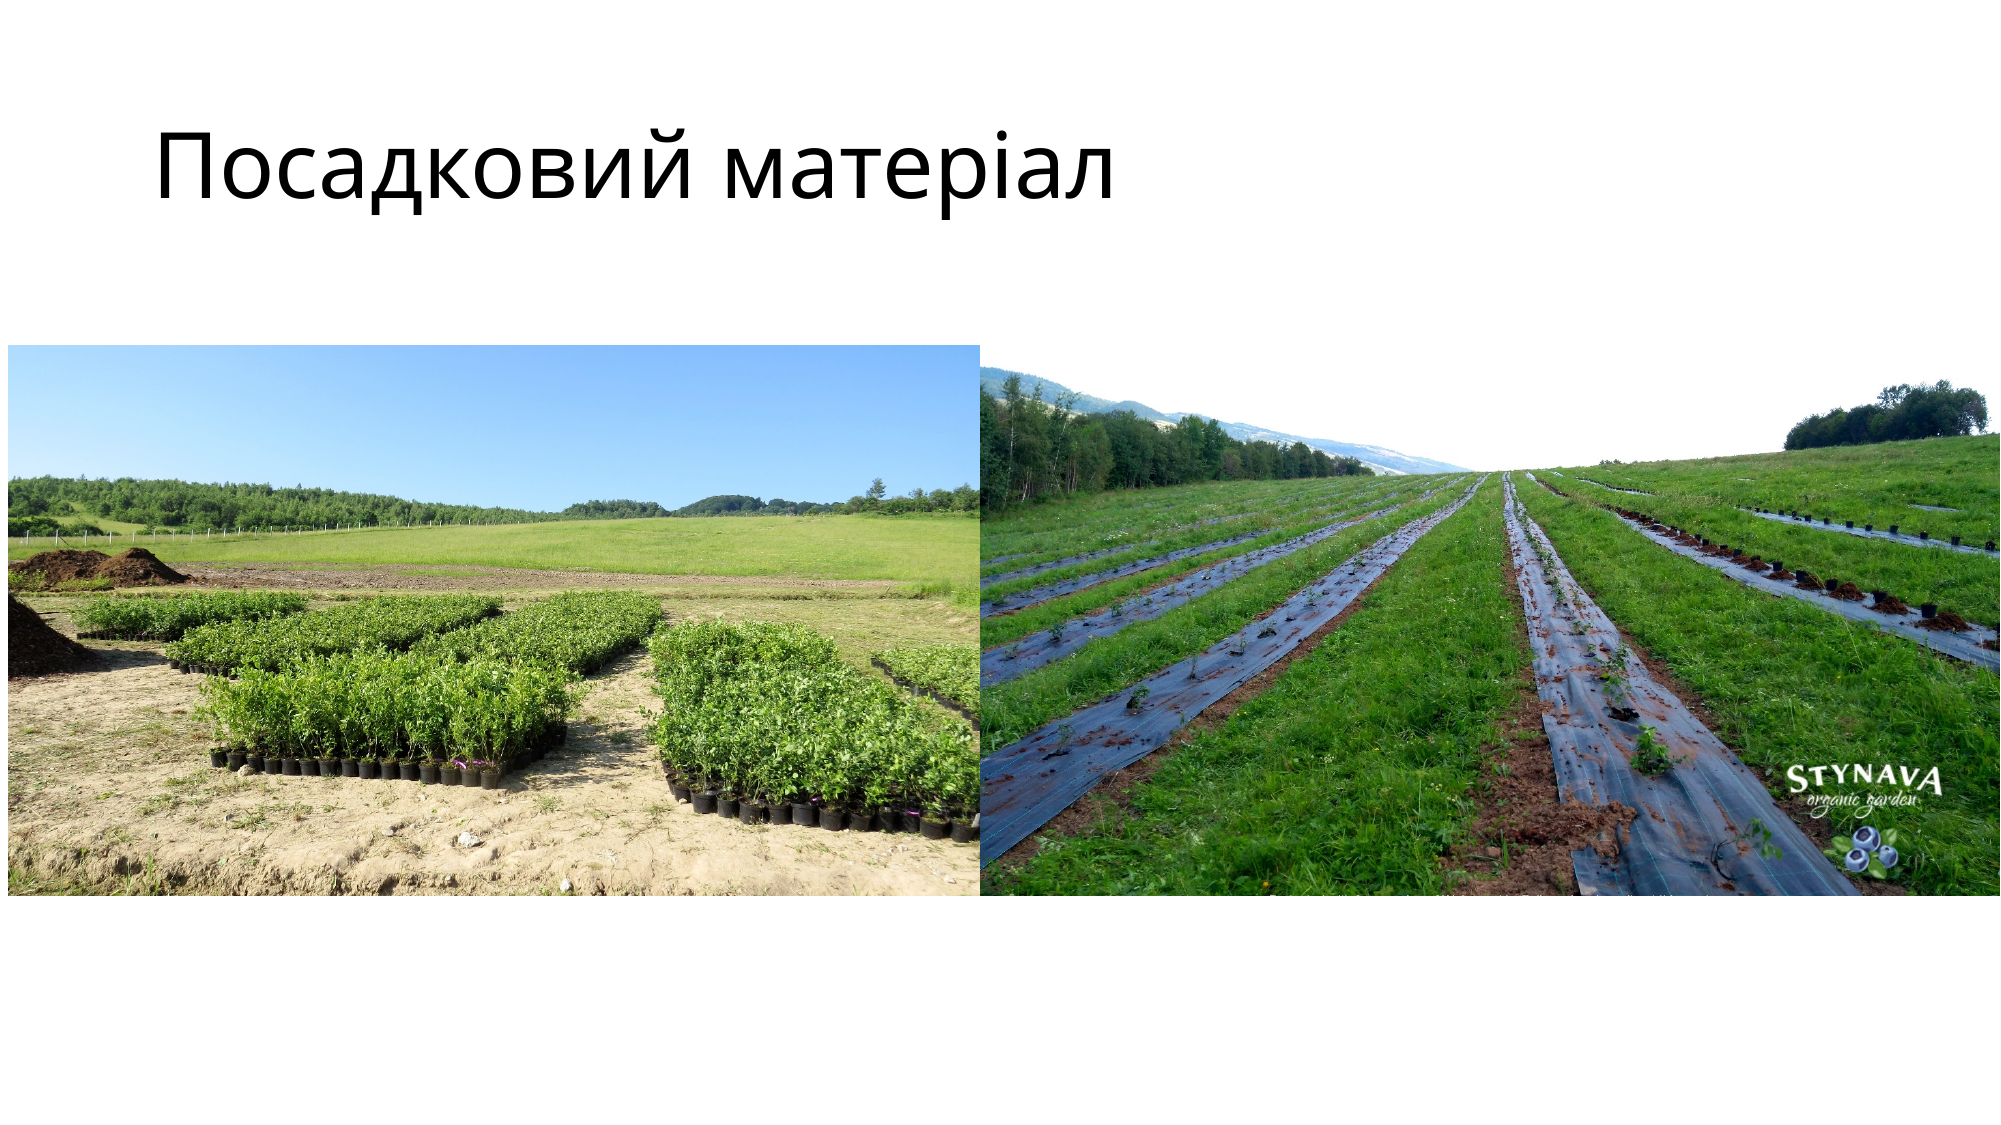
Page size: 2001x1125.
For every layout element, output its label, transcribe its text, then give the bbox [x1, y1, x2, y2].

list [980, 345, 2000, 896]
title Посадковий матеріал [137, 59, 1863, 278]
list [8, 345, 980, 896]
